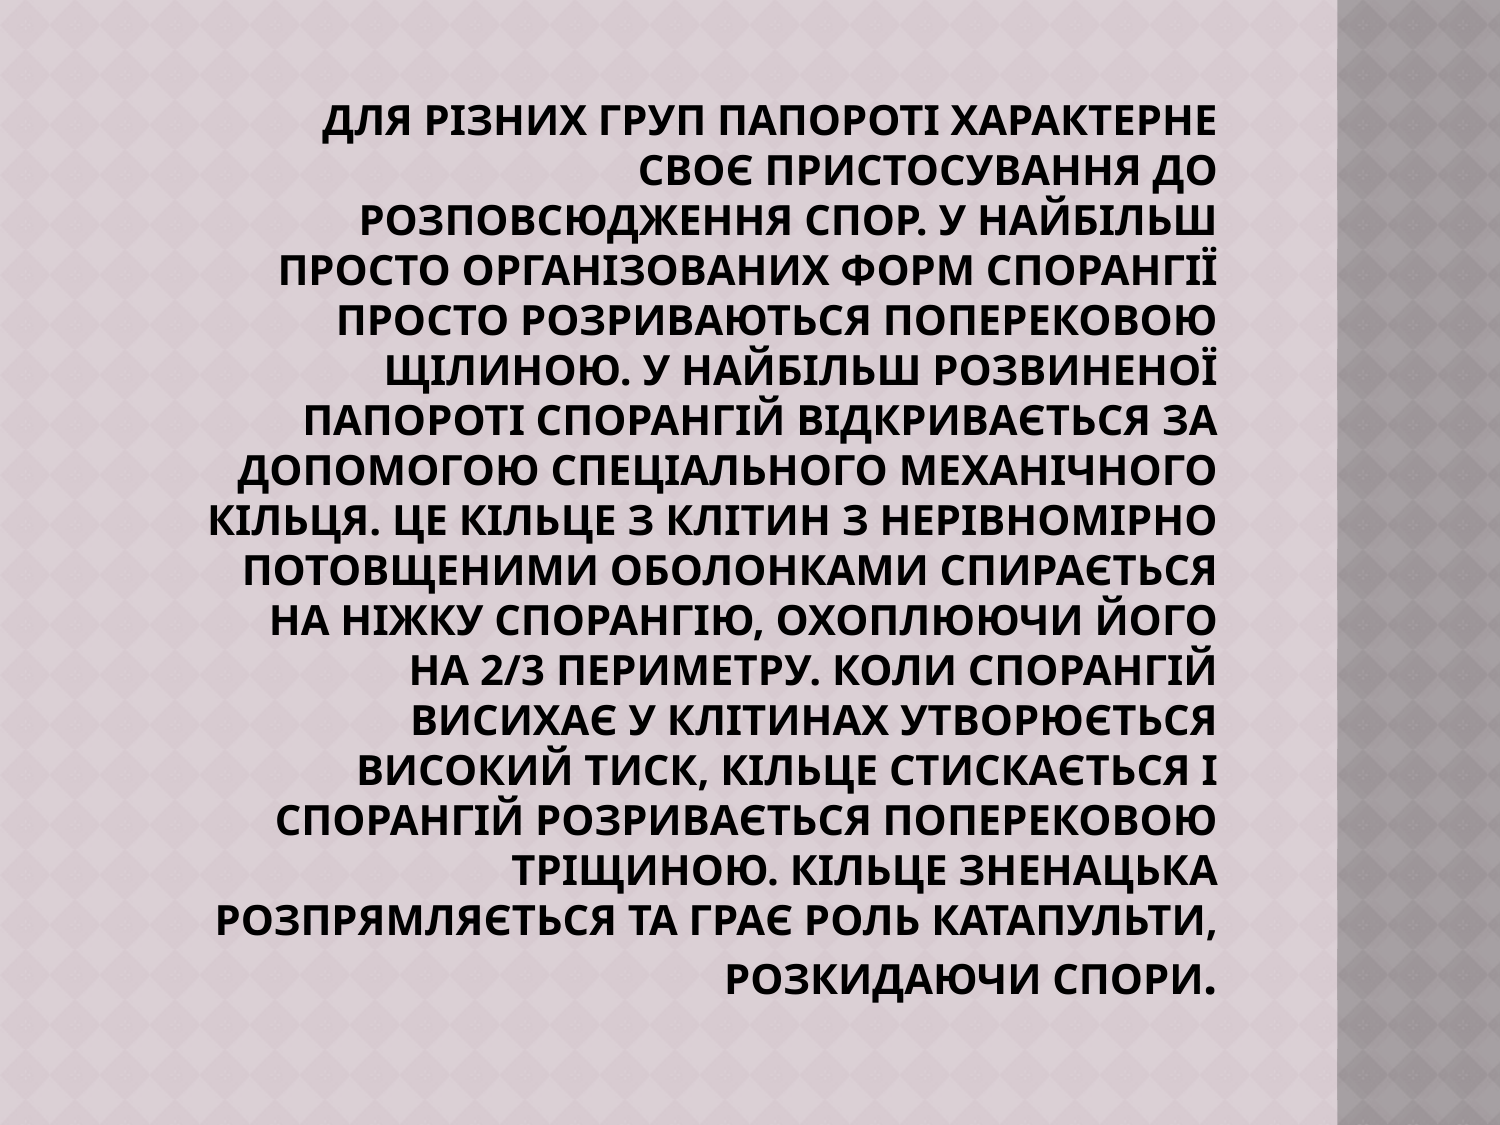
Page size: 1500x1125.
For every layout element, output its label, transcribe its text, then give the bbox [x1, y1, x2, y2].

title Для різних груп папороті характерне своє пристосування до розповсюдження спор. У найбільш просто організованих форм спорангії просто розриваються поперековою щілиною. У найбільш розвиненої папороті спорангій відкривається за допомогою спеціального механічного кільця. Це кільце з клітин з нерівномірно потовщеними оболонками спирається на ніжку спорангію, охоплюючи його на 2/3 периметру. Коли спорангій висихає у клітинах утворюється високий тиск, кільце стискається і спорангій розривається поперековою тріщиною. Кільце зненацька розпрямляється та грає роль катапульти, розкидаючи спори. [199, 93, 1226, 1032]
